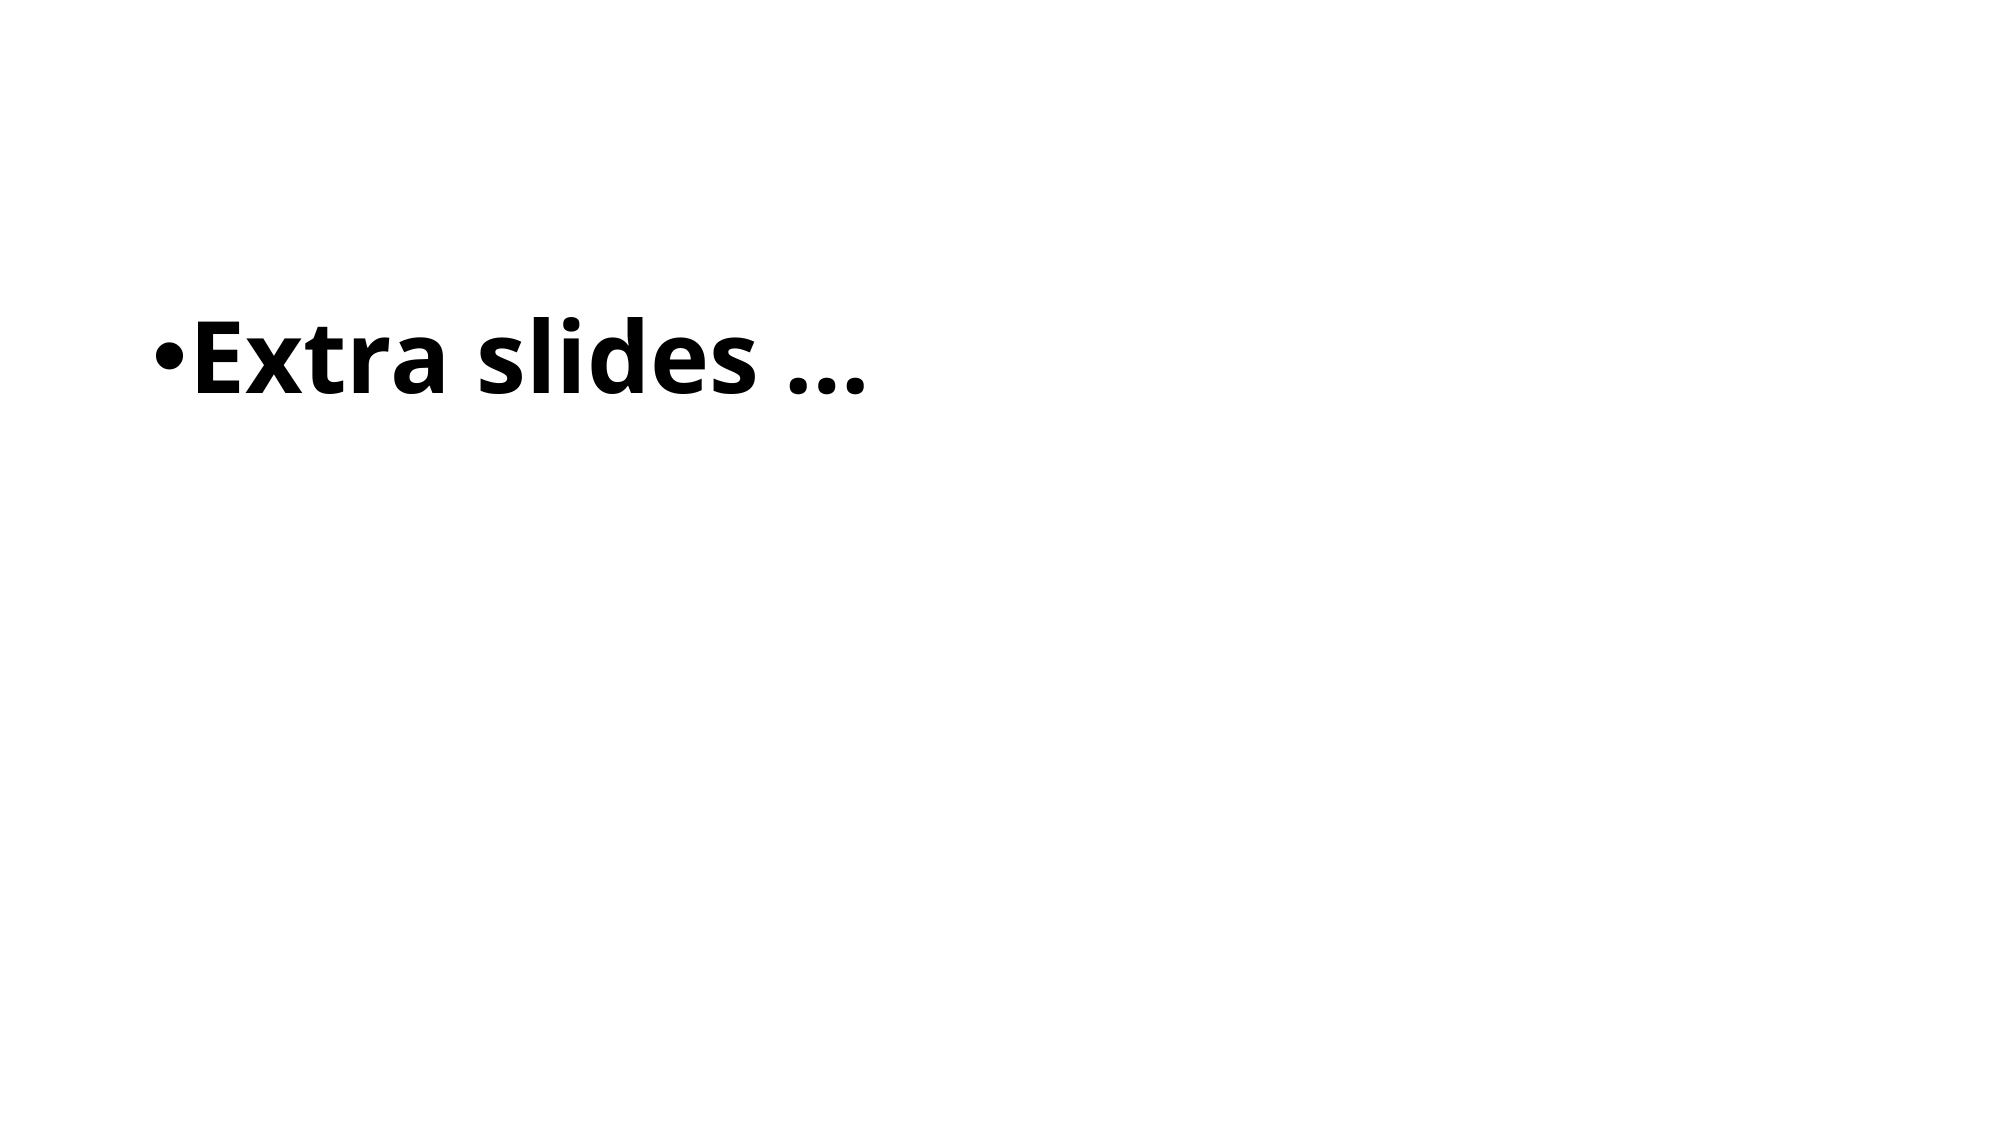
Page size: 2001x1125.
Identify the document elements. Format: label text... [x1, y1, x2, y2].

list Extra slides … [137, 299, 1863, 1014]
